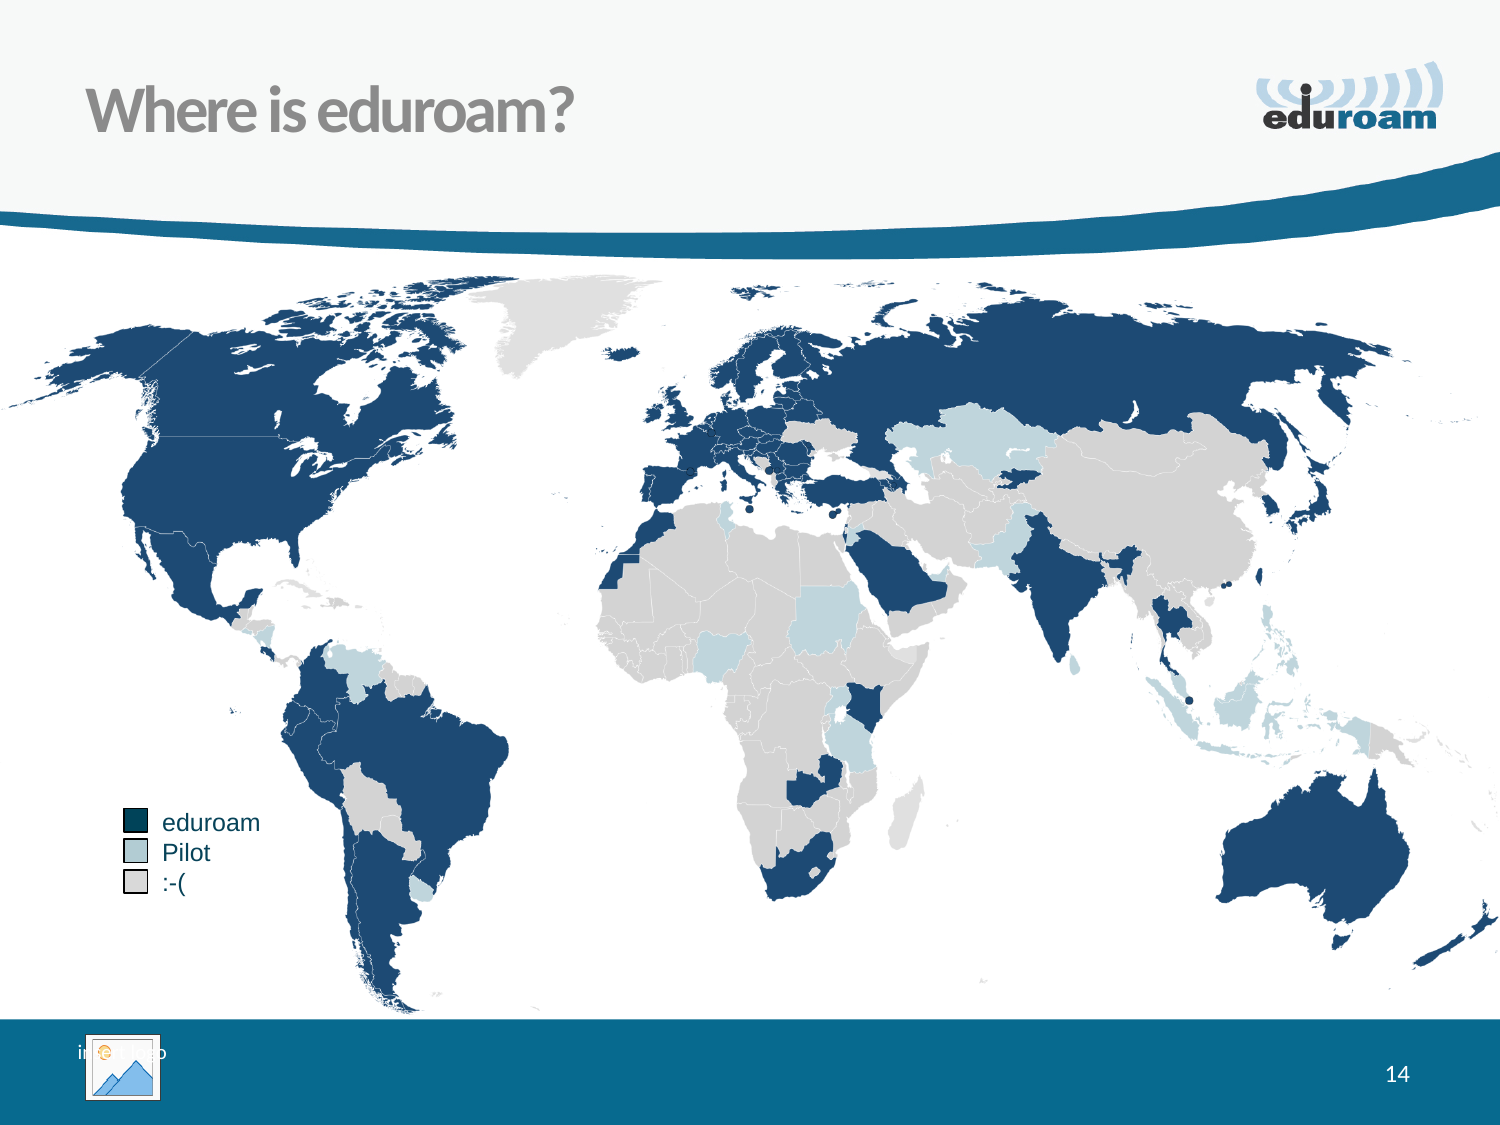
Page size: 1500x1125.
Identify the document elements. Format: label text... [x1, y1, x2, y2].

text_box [123, 798, 501, 905]
subtitle Where is eduroam? [70, 58, 1121, 164]
picture [0, 0, 1500, 1016]
slide_number 14 [1074, 1042, 1425, 1103]
picture [84, 1035, 161, 1100]
